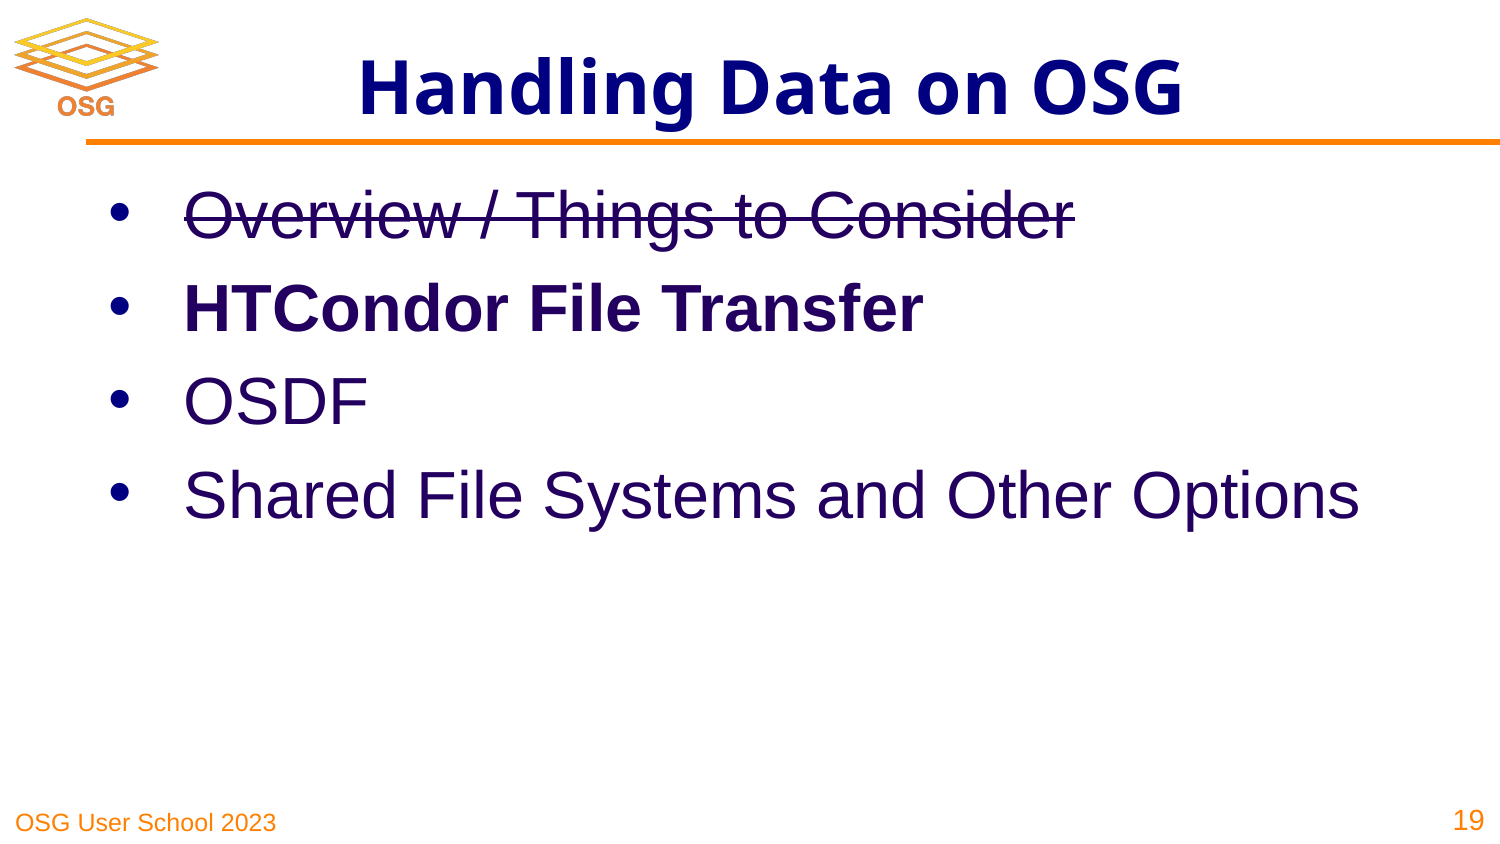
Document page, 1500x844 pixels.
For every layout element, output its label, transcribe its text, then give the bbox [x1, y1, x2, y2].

title Handling Data on OSG [201, 14, 1342, 155]
list Overview / Things to Consider HTCondor File Transfer OSDF Shared File Systems and Other Options [93, 164, 1446, 741]
slide_number ‹#› [1431, 787, 1500, 844]
picture [14, 18, 159, 116]
